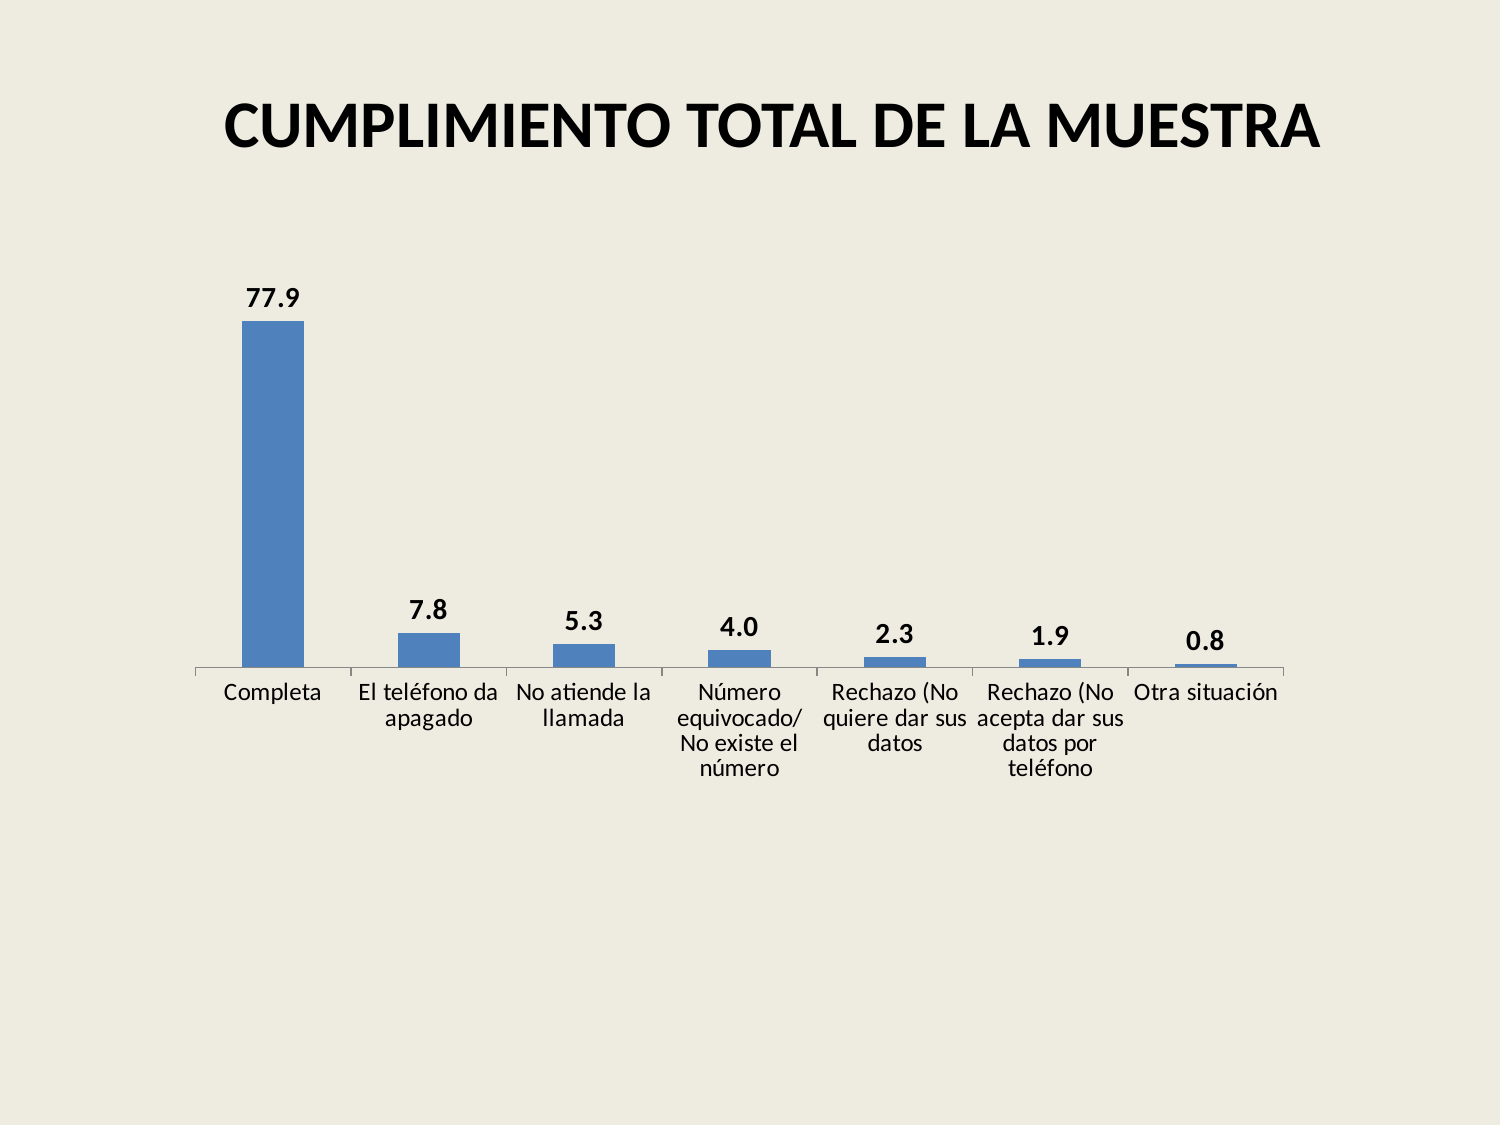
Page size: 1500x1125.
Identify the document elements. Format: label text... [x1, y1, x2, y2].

title CUMPLIMIENTO TOTAL DE LA MUESTRA [135, 0, 1411, 242]
chart [182, 231, 1318, 1042]
